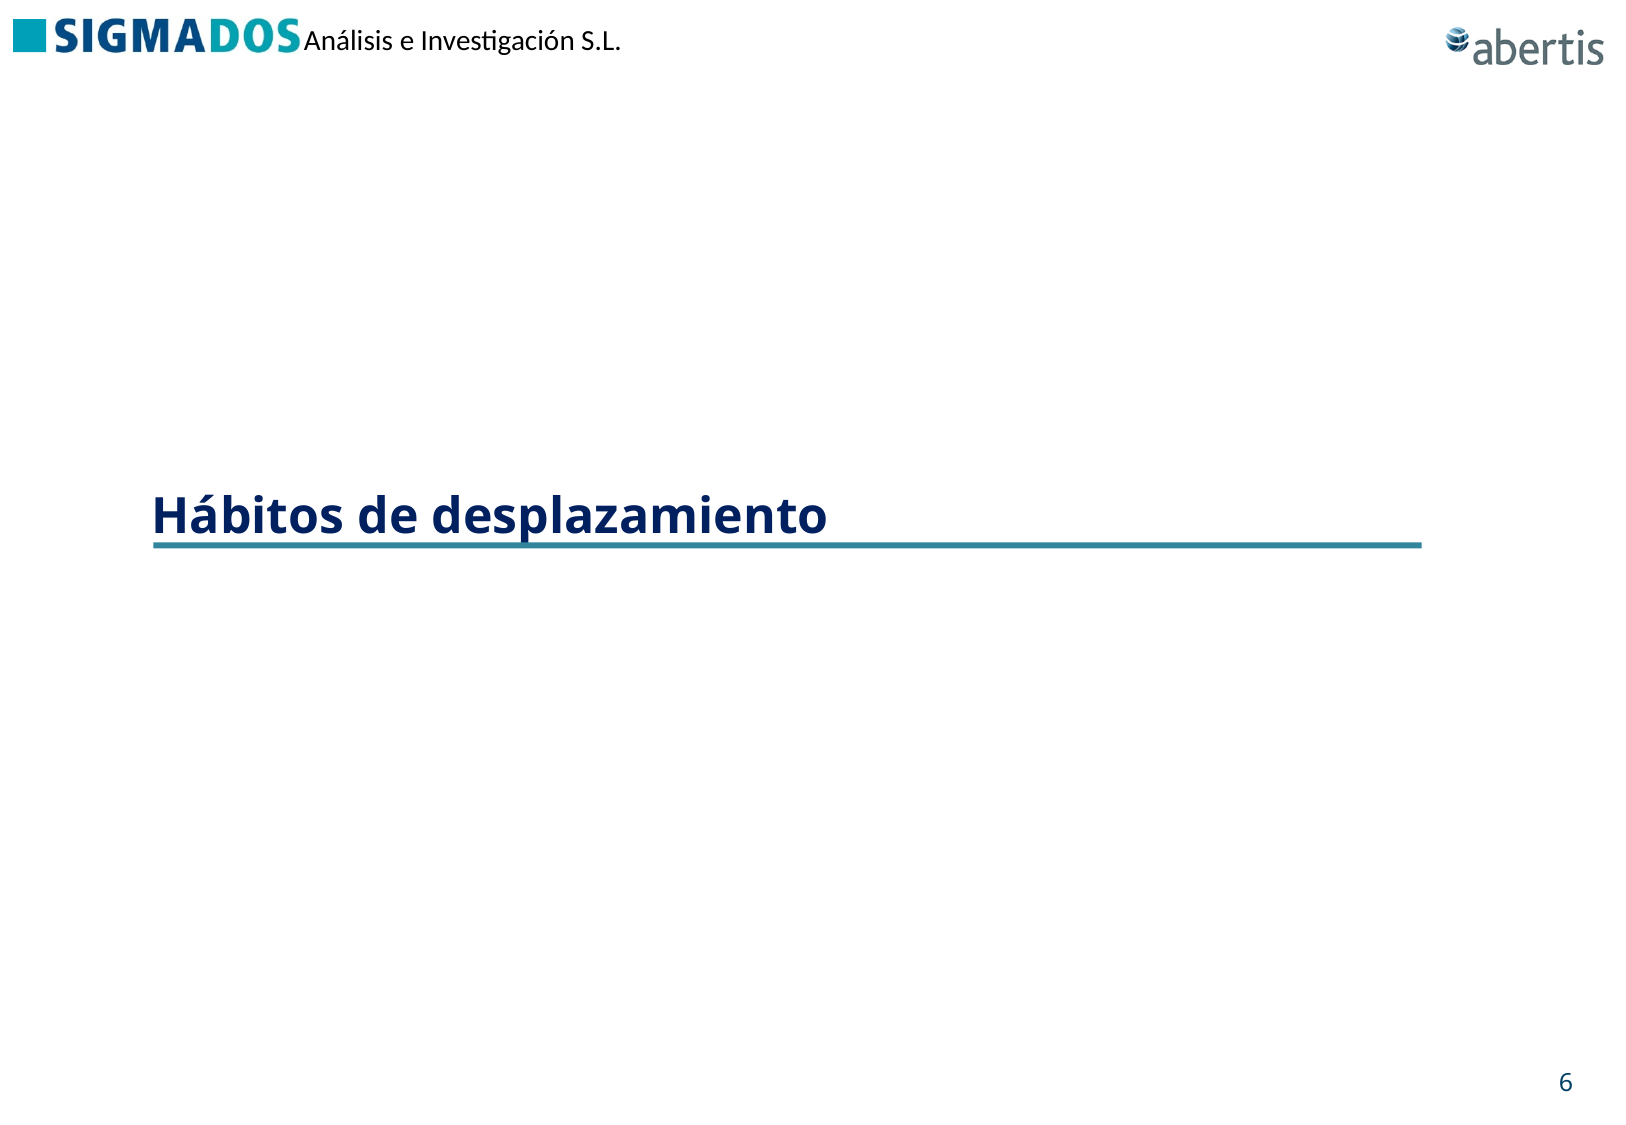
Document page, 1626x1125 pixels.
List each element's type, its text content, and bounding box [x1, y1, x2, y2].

text_box Hábitos de desplazamiento [136, 445, 1463, 551]
picture [1445, 27, 1604, 65]
text_box [153, 542, 1422, 549]
slide_number 6 [1376, 1072, 1625, 1104]
picture [52, 16, 302, 54]
